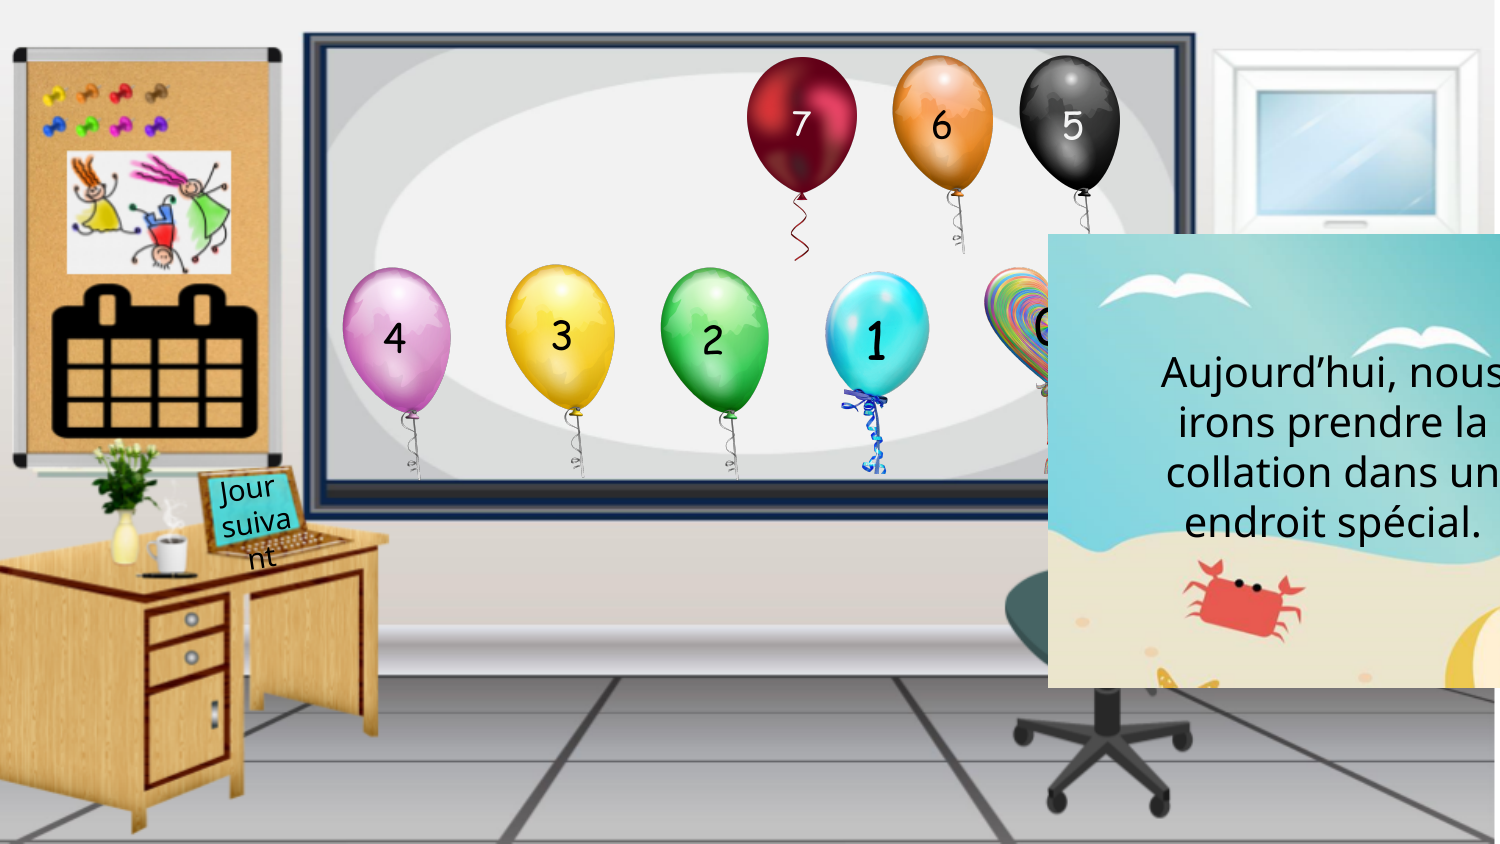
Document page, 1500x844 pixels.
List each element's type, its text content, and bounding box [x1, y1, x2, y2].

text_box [1047, 234, 1500, 689]
picture [0, 0, 1500, 844]
text_box Jour suivant [191, 454, 322, 590]
